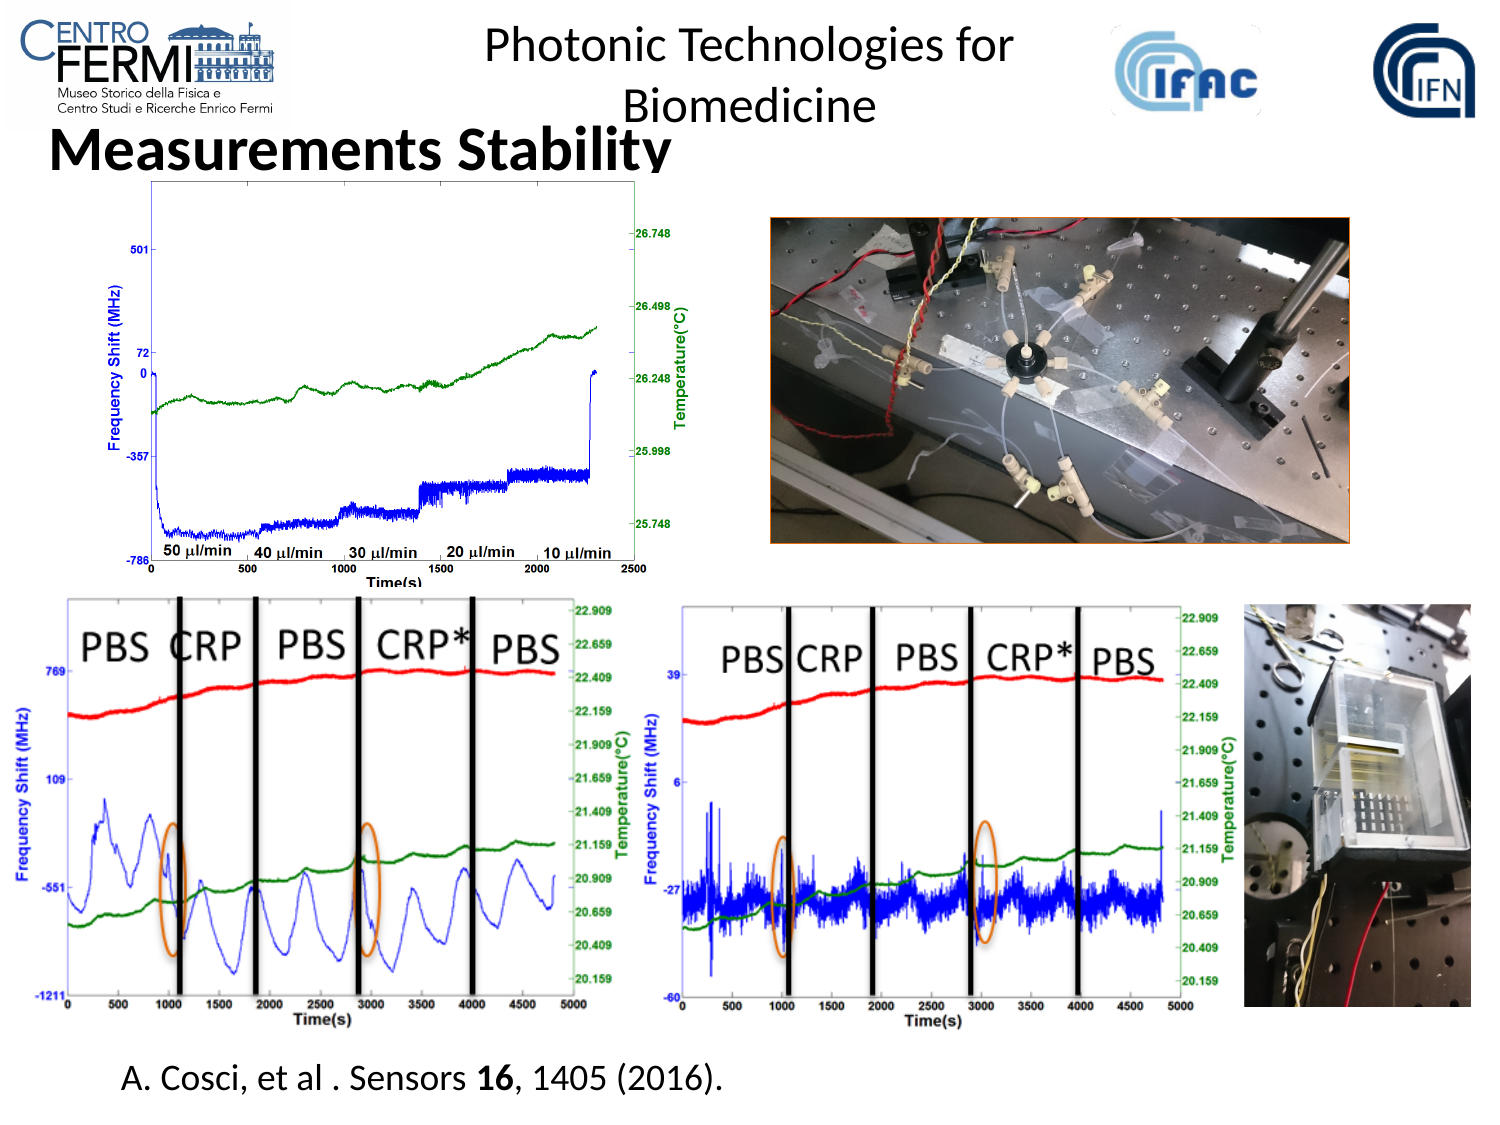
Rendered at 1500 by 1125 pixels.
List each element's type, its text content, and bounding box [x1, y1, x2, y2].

picture [5, 0, 291, 131]
text_box Photonic Technologies for Biomedicine [450, 2, 1050, 142]
text_box A. Cosci, et al . Sensors 16, 1405 (2016). [106, 1045, 740, 1106]
text_box Measurements Stability [9, 99, 712, 191]
picture [7, 173, 1500, 1034]
picture [1365, 10, 1486, 131]
picture [1110, 24, 1262, 117]
picture [770, 216, 1350, 544]
